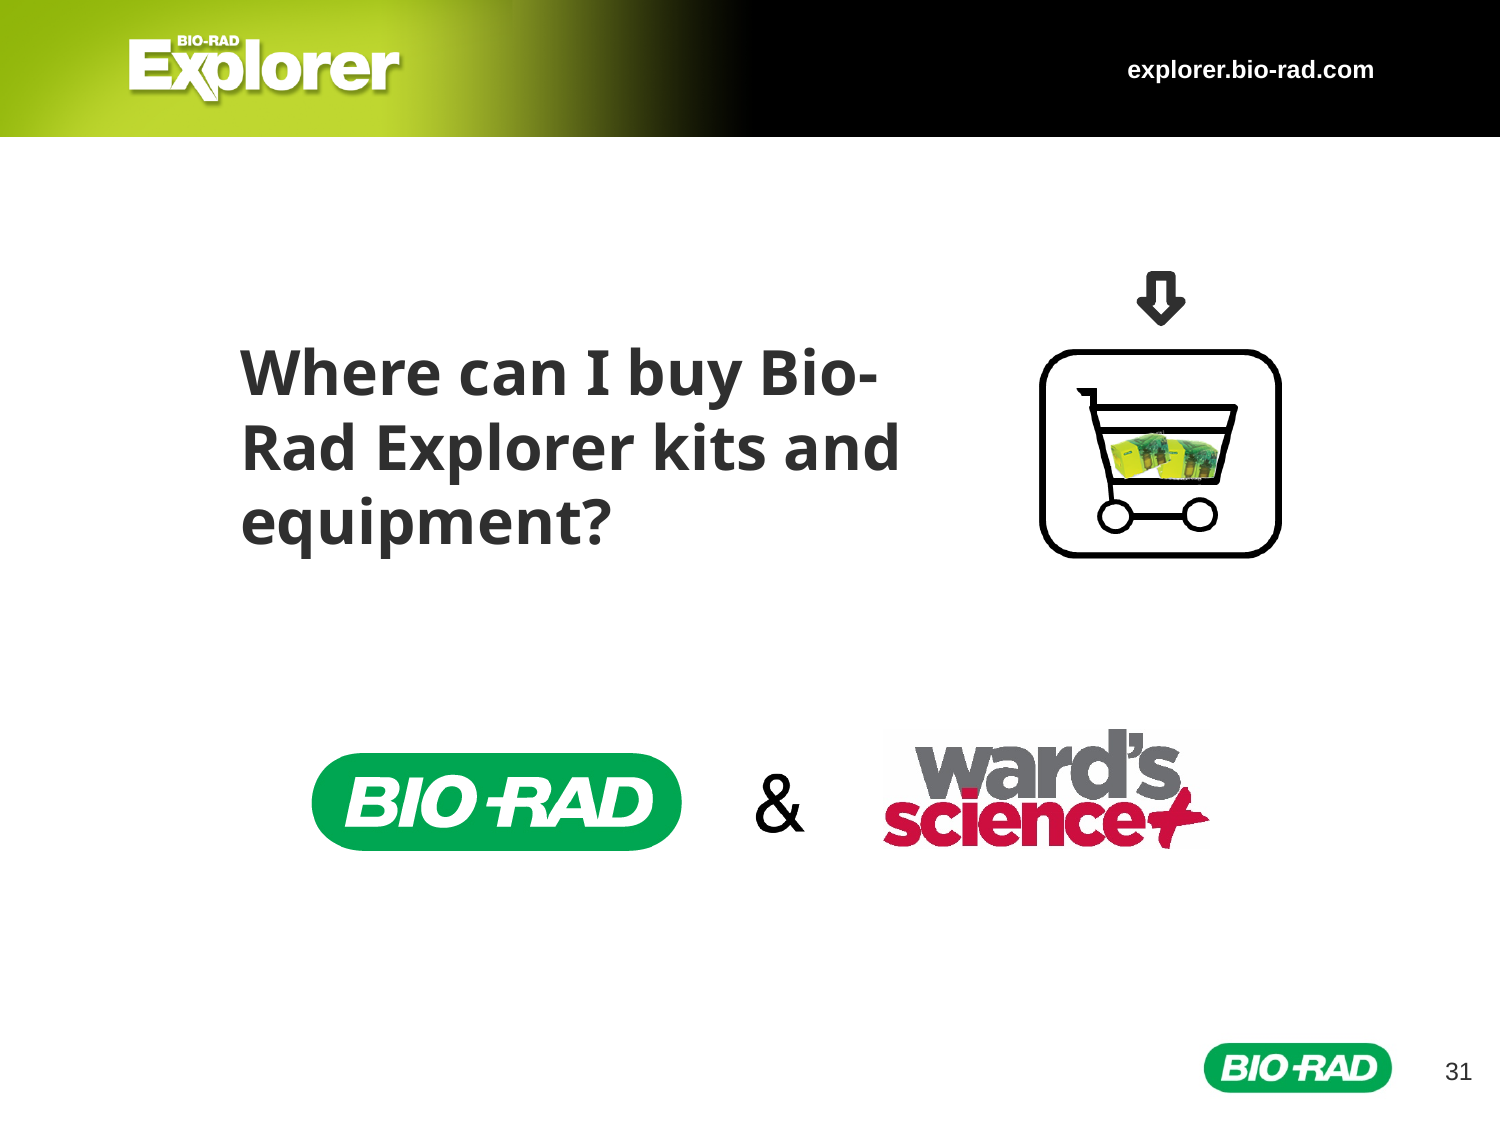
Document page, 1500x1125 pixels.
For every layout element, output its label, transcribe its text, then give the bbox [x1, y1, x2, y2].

picture [883, 729, 1211, 849]
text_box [1023, 275, 1293, 574]
slide_number 31 [1176, 1047, 1488, 1125]
footer explorer.bio-rad.com [1035, 36, 1375, 100]
list Where can I buy Bio-Rad Explorer kits and equipment? [212, 324, 950, 875]
picture [0, 0, 1500, 137]
picture [1166, 1011, 1430, 1125]
picture [237, 690, 816, 916]
